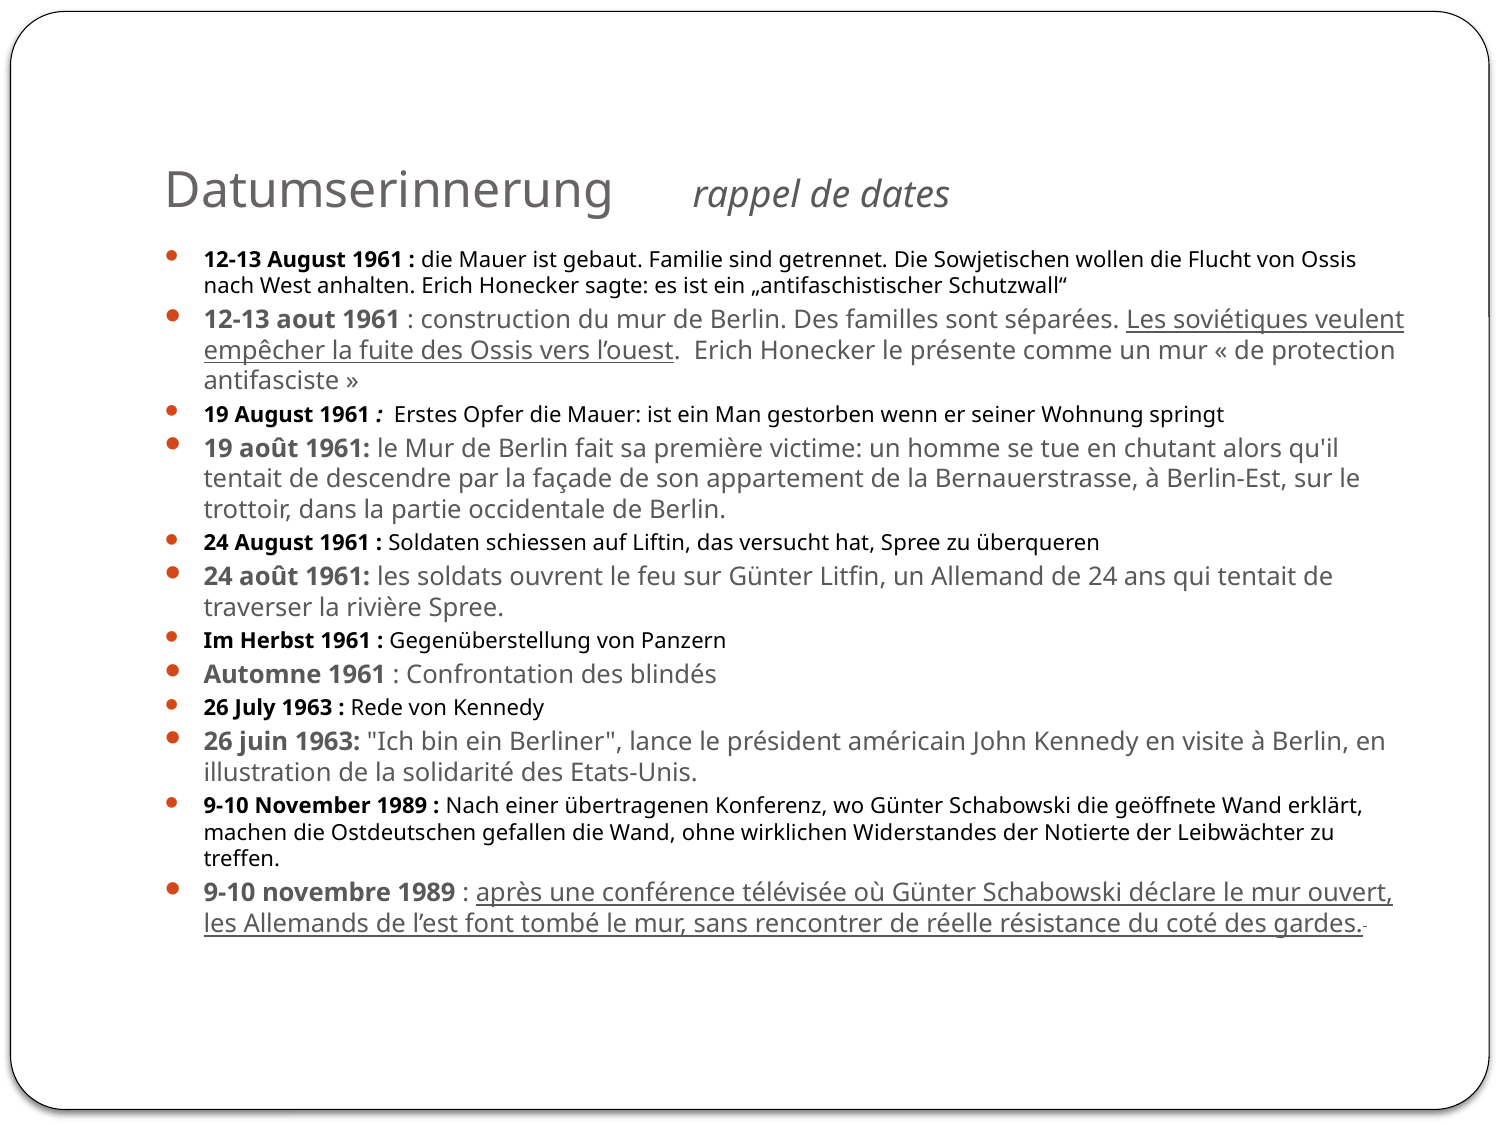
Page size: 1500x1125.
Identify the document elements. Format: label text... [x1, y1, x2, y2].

title Datumserinnerung rappel de dates [150, 45, 1425, 233]
list 12-13 August 1961 : die Mauer ist gebaut. Familie sind getrennet. Die Sowjetischen wollen die Flucht von Ossis nach West anhalten. Erich Honecker sagte: es ist ein „antifaschistischer Schutzwall“ 12-13 aout 1961 : construction du mur de Berlin. Des familles sont séparées. Les soviétiques veulent empêcher la fuite des Ossis vers l’ouest. Erich Honecker le présente comme un mur « de protection antifasciste » 19 August 1961 : Erstes Opfer die Mauer: ist ein Man gestorben wenn er seiner Wohnung springt 19 août 1961: le Mur de Berlin fait sa première victime: un homme se tue en chutant alors qu'il tentait de descendre par la façade de son appartement de la Bernauerstrasse, à Berlin-Est, sur le trottoir, dans la partie occidentale de Berlin. 24 August 1961 : Soldaten schiessen auf Liftin, das versucht hat, Spree zu überqueren 24 août 1961: les soldats ouvrent le feu sur Günter Litfin, un Allemand de 24 ans qui tentait de traverser la rivière Spree. Im Herbst 1961 : Gegenüberstellung von Panzern Automne 1961 : Confrontation des blindés 26 July 1963 : Rede von Kennedy 26 juin 1963: "Ich bin ein Berliner", lance le président américain John Kennedy en visite à Berlin, en illustration de la solidarité des Etats-Unis. 9-10 November 1989 : Nach einer übertragenen Konferenz, wo Günter Schabowski die geöffnete Wand erklärt, machen die Ostdeutschen gefallen die Wand, ohne wirklichen Widerstandes der Notierte der Leibwächter zu treffen. 9-10 novembre 1989 : après une conférence télévisée où Günter Schabowski déclare le mur ouvert, les Allemands de l’est font tombé le mur, sans rencontrer de réelle résistance du coté des gardes. [150, 237, 1425, 988]
